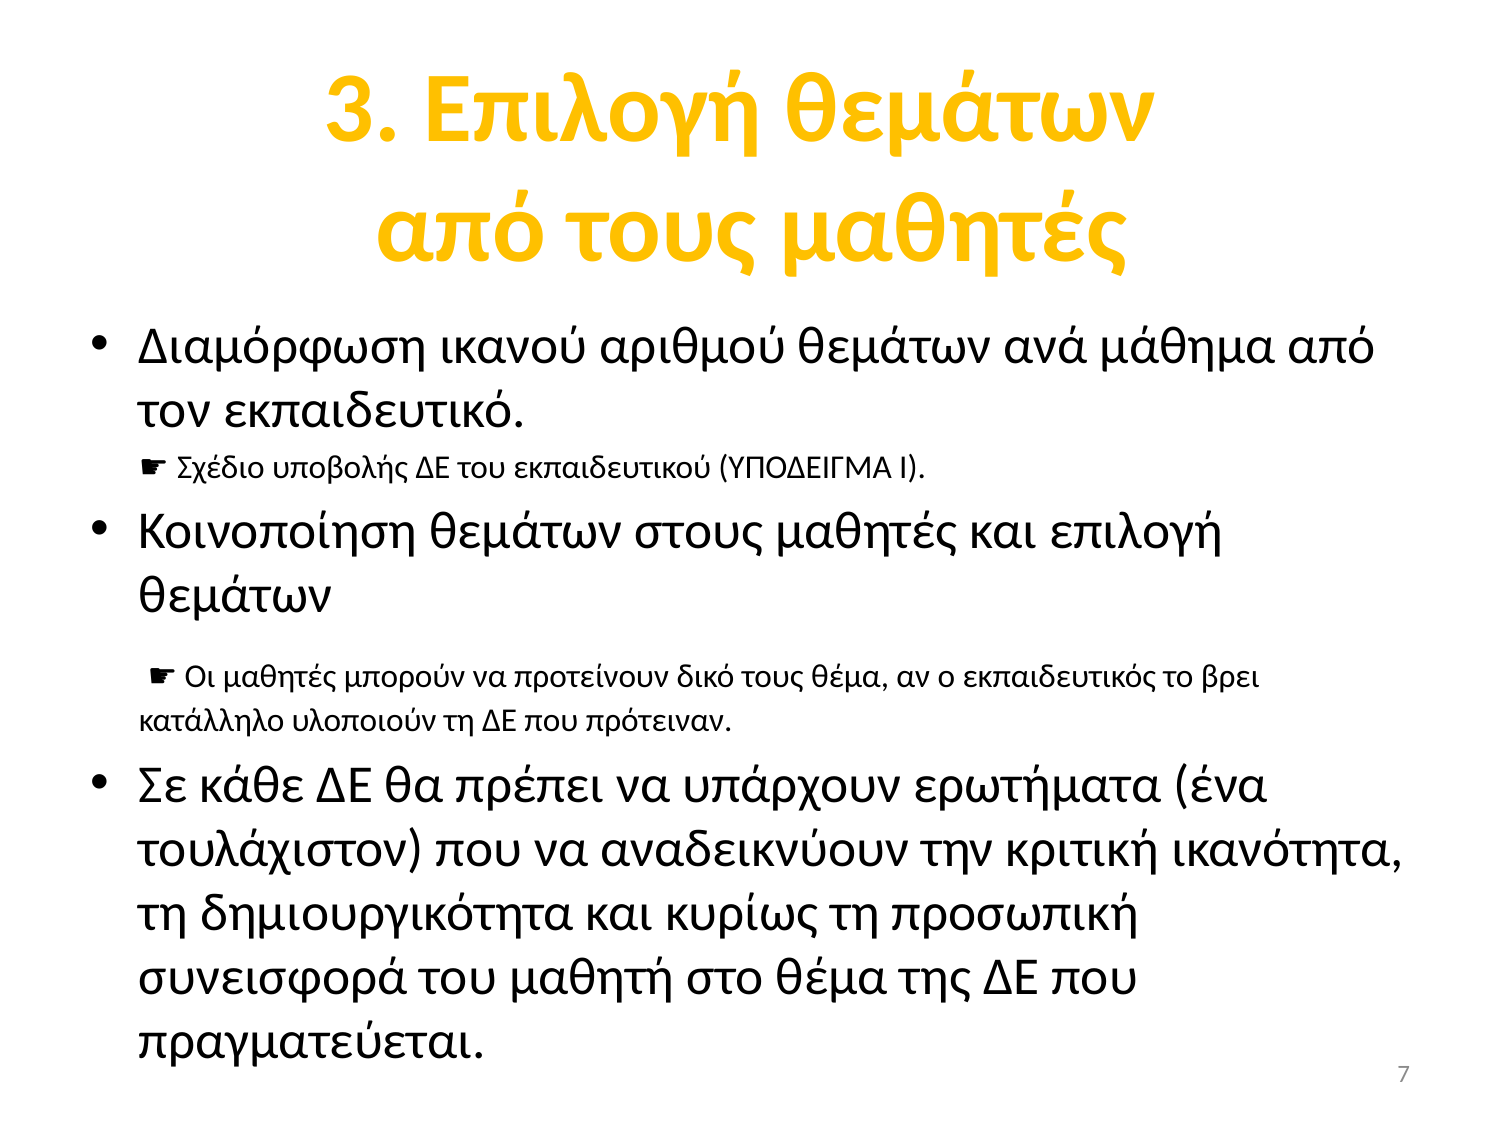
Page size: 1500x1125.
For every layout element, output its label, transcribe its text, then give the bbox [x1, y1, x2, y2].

title 3. Επιλογή θεμάτων από τους μαθητές [76, 42, 1427, 280]
list Διαμόρφωση ικανού αριθμού θεμάτων ανά μάθημα από τον εκπαιδευτικό. ☛ Σχέδιο υποβολής ΔΕ του εκπαιδευτικού (ΥΠΟΔΕΙΓΜΑ Ι). Κοινοποίηση θεμάτων στους μαθητές και επιλογή θεμάτων ☛ Οι μαθητές μπορούν να προτείνουν δικό τους θέμα, αν ο εκπαιδευτικός το βρει κατάλληλο υλοποιούν τη ΔΕ που πρότειναν. Σε κάθε ΔΕ θα πρέπει να υπάρχουν ερωτήματα (ένα τουλάχιστον) που να αναδεικνύουν την κριτική ικανότητα, τη δημιουργικότητα και κυρίως τη προσωπική συνεισφορά του μαθητή στο θέμα της ΔΕ που πραγματεύεται. [75, 302, 1425, 1079]
slide_number 7 [1074, 1042, 1425, 1103]
